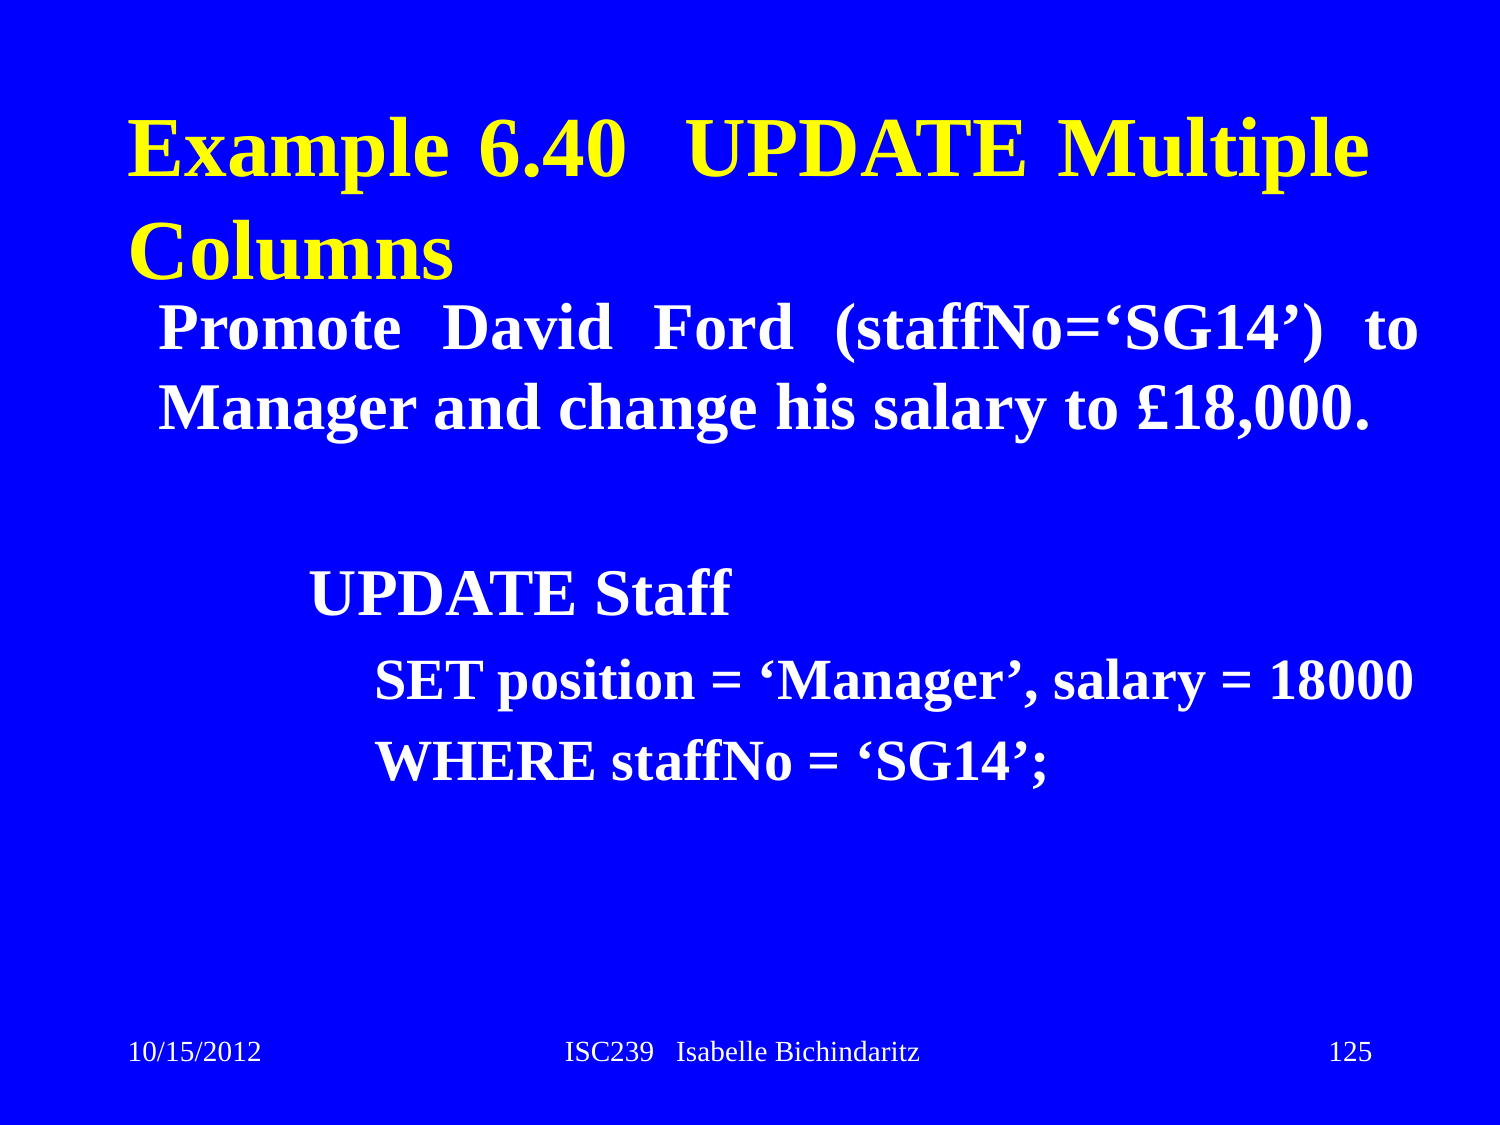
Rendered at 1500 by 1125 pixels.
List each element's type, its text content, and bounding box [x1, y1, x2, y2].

footer ISC239 Isabelle Bichindaritz [512, 1024, 988, 1101]
title Example 6.40 UPDATE Multiple Columns [112, 99, 1388, 274]
list Promote David Ford (staffNo=‘SG14’) to Manager and change his salary to £18,000. UPDATE Staff SET position = ‘Manager’, salary = 18000 WHERE staffNo = ‘SG14’; [87, 274, 1438, 951]
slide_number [112, 1024, 426, 1101]
slide_number 125 [1074, 1024, 1388, 1101]
